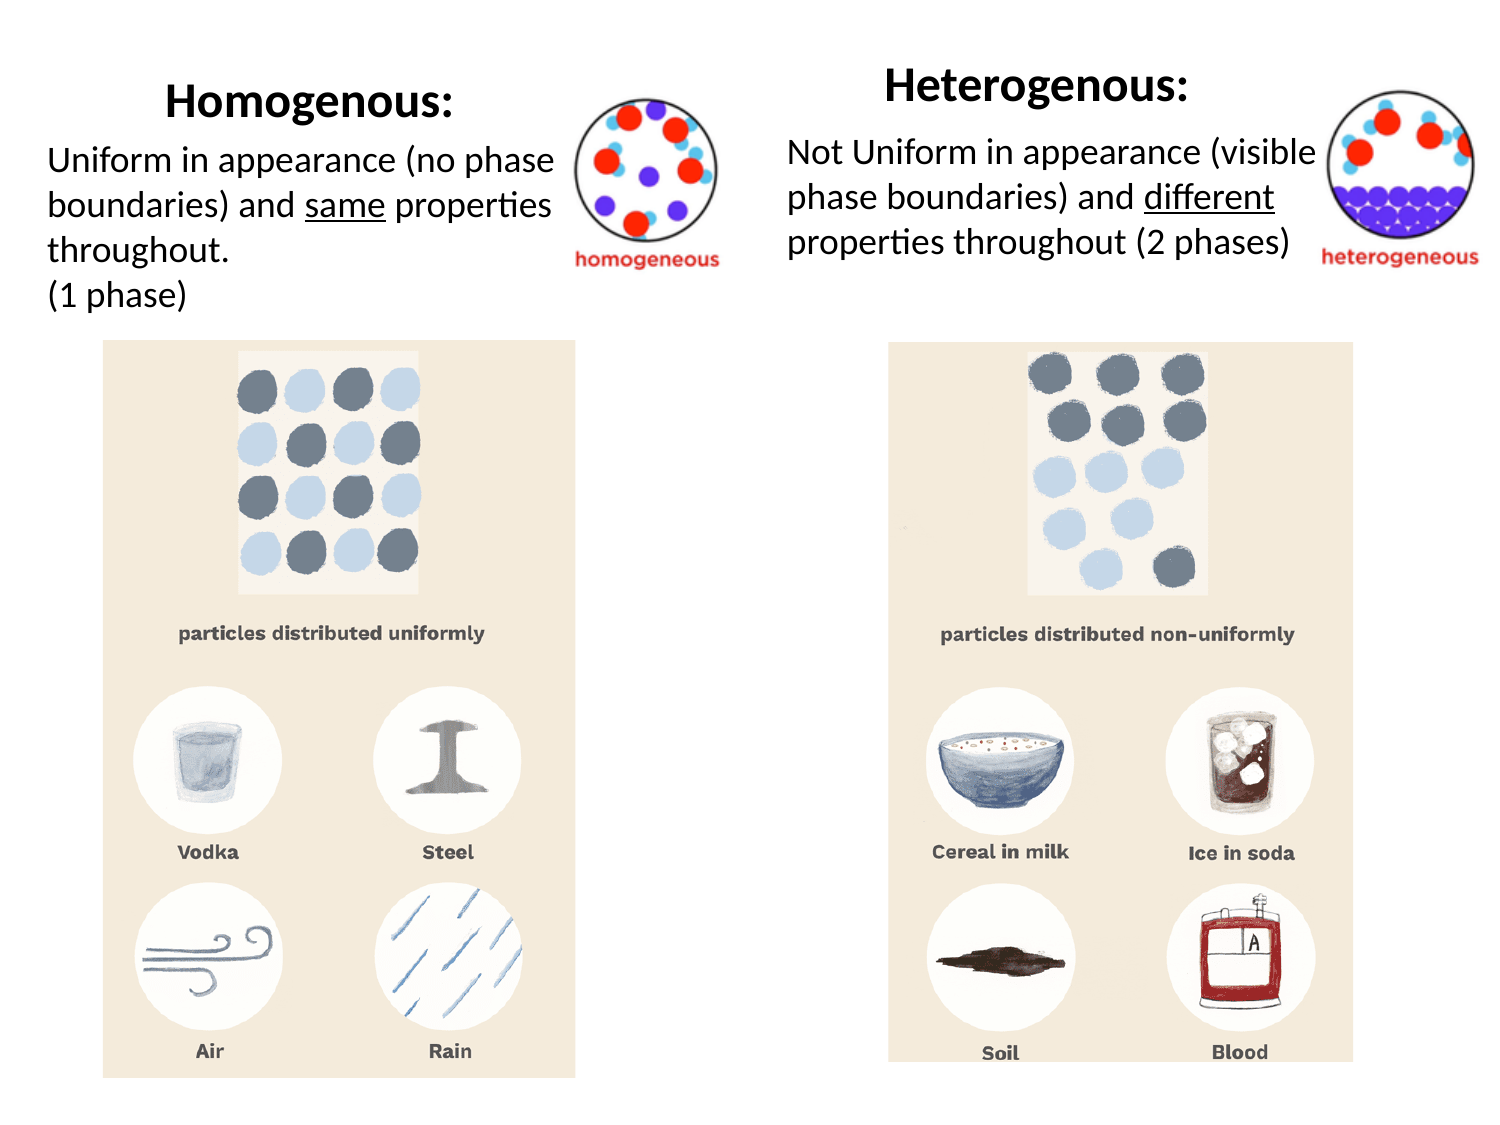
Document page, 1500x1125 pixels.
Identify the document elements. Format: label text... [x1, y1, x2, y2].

text_box Uniform in appearance (no phase boundaries) and same properties throughout. (1 phase) [32, 127, 647, 322]
picture [102, 340, 576, 1078]
text_box Not Uniform in appearance (visible phase boundaries) and different properties throughout (2 phases) [772, 119, 1315, 270]
picture [888, 342, 1354, 1062]
picture [563, 82, 725, 276]
picture [1315, 73, 1500, 274]
text_box Heterogenous: [869, 43, 1205, 119]
text_box Homogenous: [150, 60, 470, 136]
